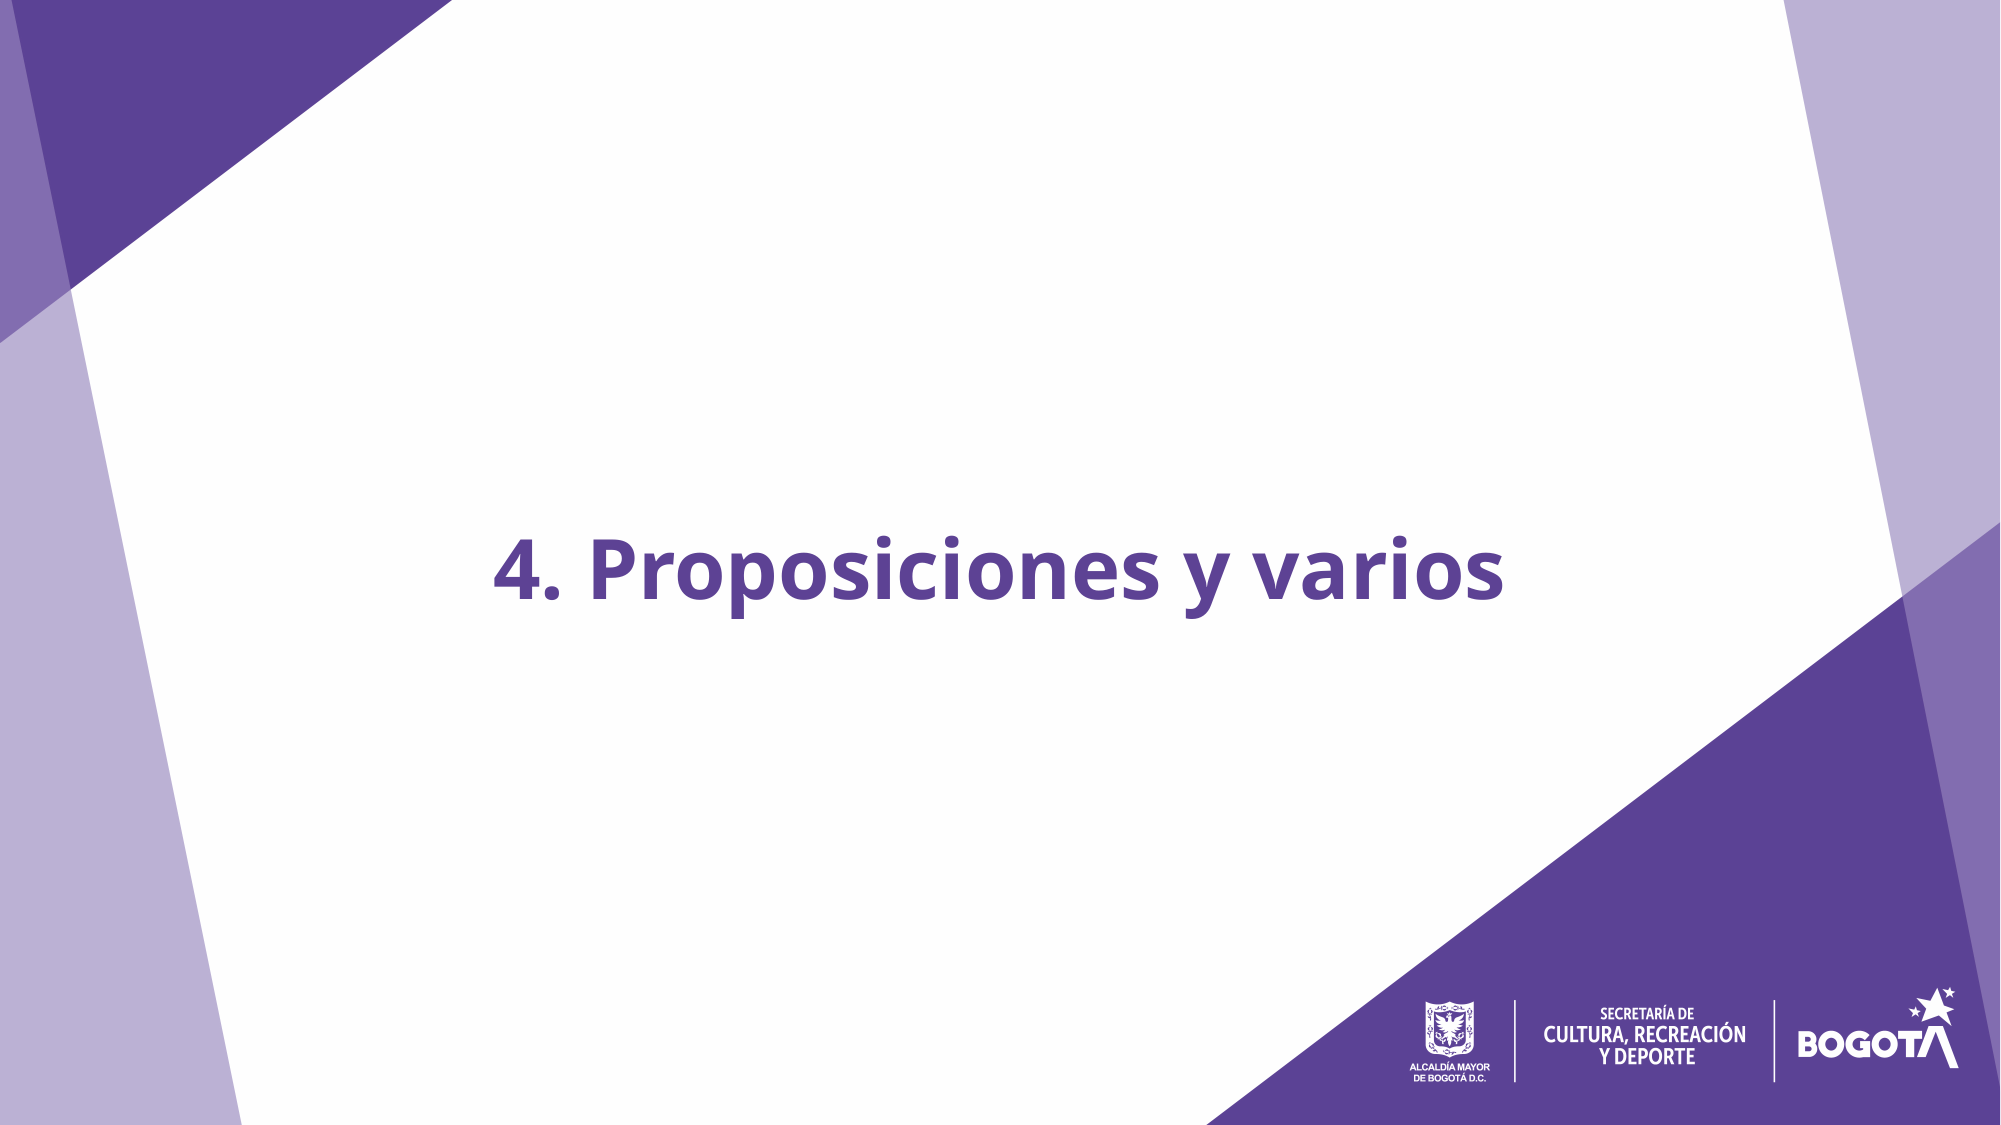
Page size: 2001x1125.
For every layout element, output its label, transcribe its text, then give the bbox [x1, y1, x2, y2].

text_box 4. Proposiciones y varios [238, 382, 1761, 743]
picture [0, 0, 2001, 1125]
